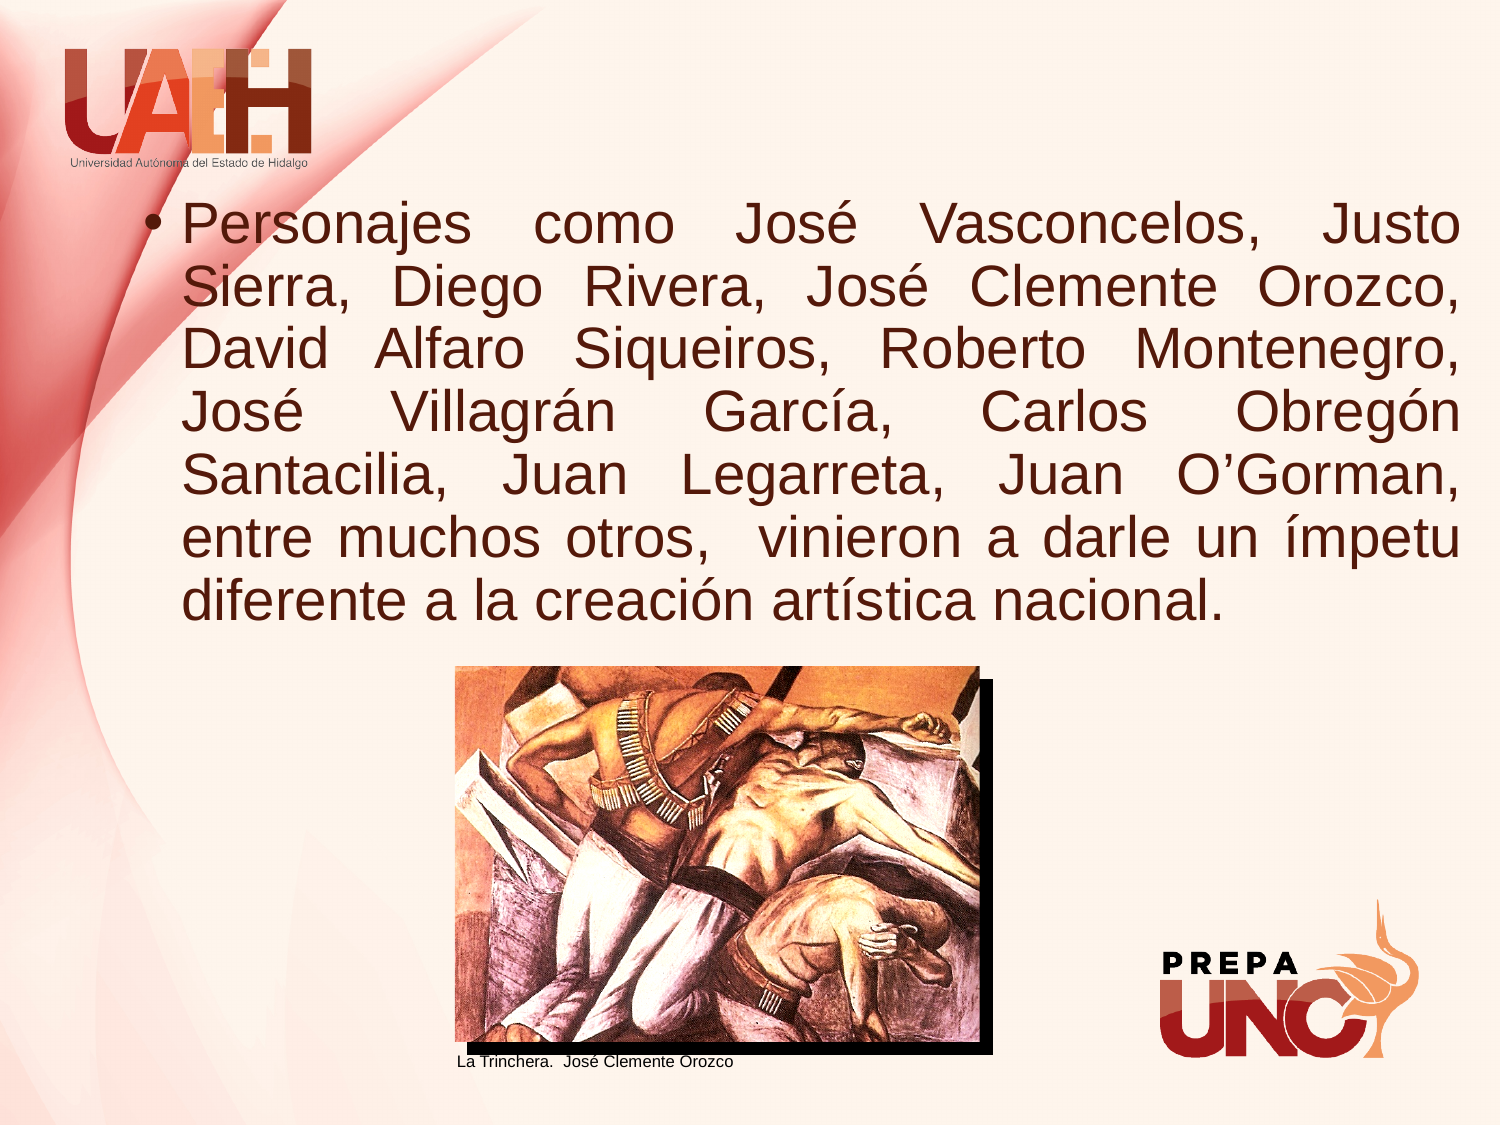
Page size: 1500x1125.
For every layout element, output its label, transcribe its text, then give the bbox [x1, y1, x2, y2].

list Personajes como José Vasconcelos, Justo Sierra, Diego Rivera, José Clemente Orozco, David Alfaro Siqueiros, Roberto Montenegro, José Villagrán García, Carlos Obregón Santacilia, Juan Legarreta, Juan O’Gorman, entre muchos otros, vinieron a darle un ímpetu diferente a la creación artística nacional. [128, 185, 1479, 928]
picture [0, 0, 1500, 1125]
text_box La Trinchera. José Clemente Orozco [442, 1043, 905, 1078]
